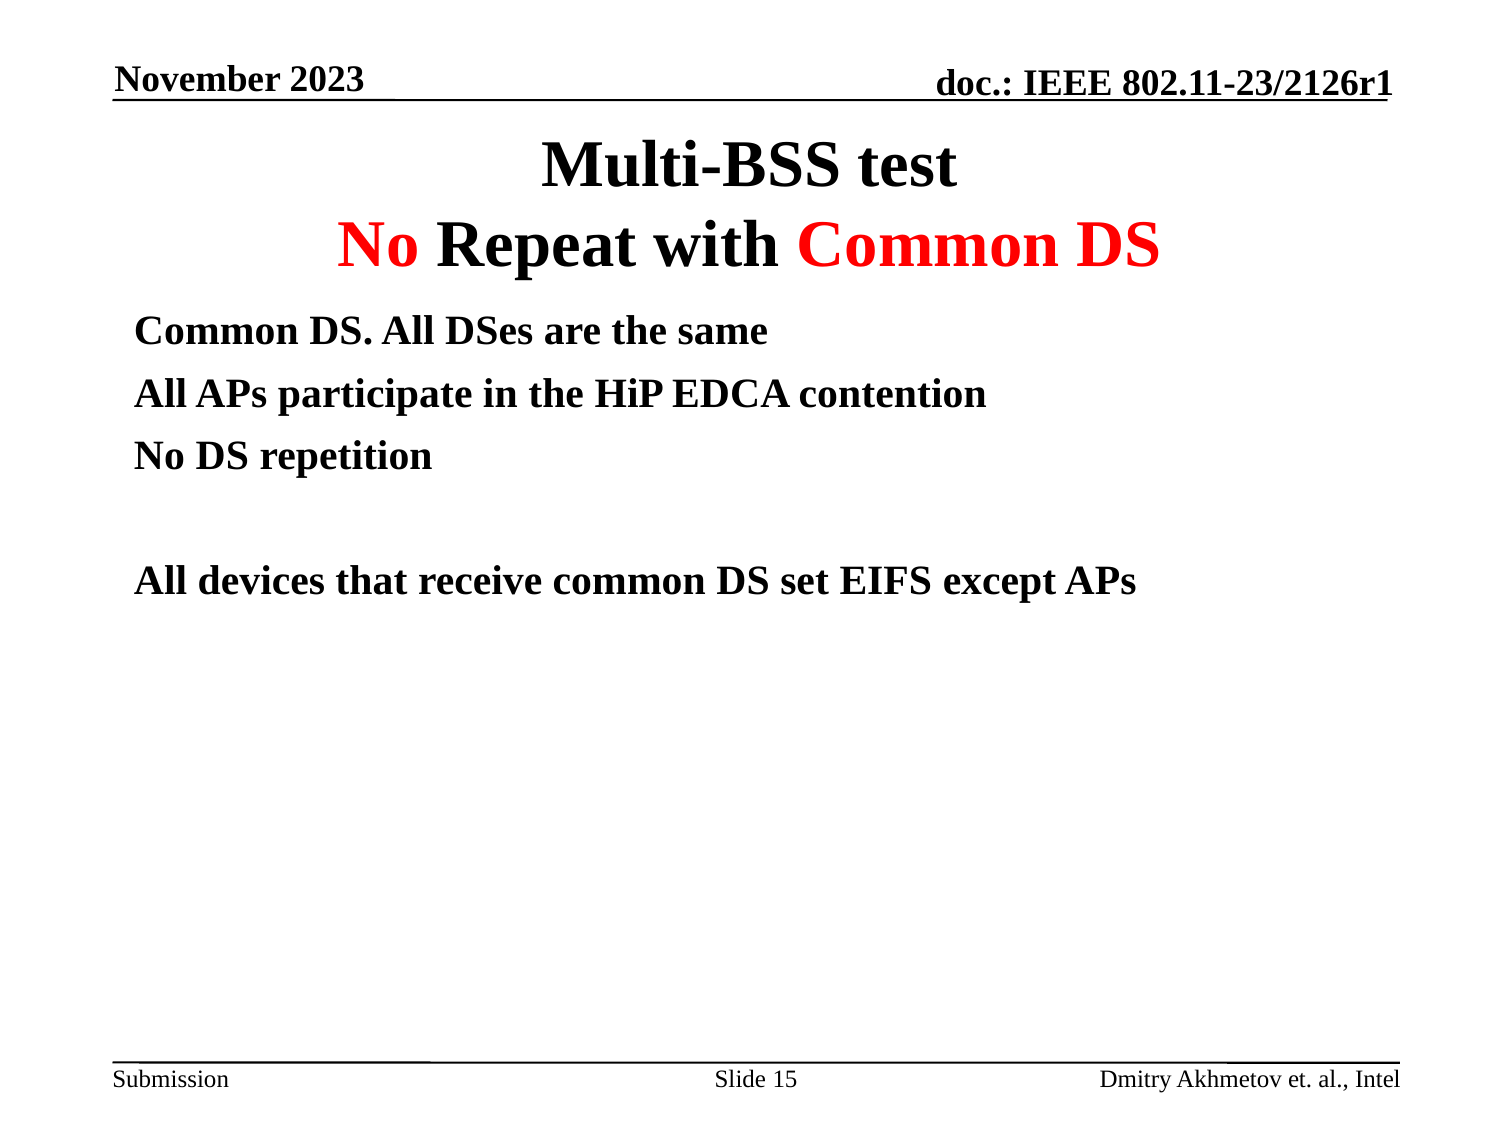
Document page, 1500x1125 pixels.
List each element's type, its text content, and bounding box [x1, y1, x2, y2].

footer Dmitry Akhmetov et. al., Intel [878, 1061, 1402, 1093]
list Common DS. All DSes are the same All APs participate in the HiP EDCA contention No DS repetition All devices that receive common DS set EIFS except APs [118, 295, 1394, 776]
slide_number Slide 15 [712, 1061, 800, 1123]
title Multi-BSS test No Repeat with Common DS [112, 112, 1388, 288]
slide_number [114, 54, 423, 100]
